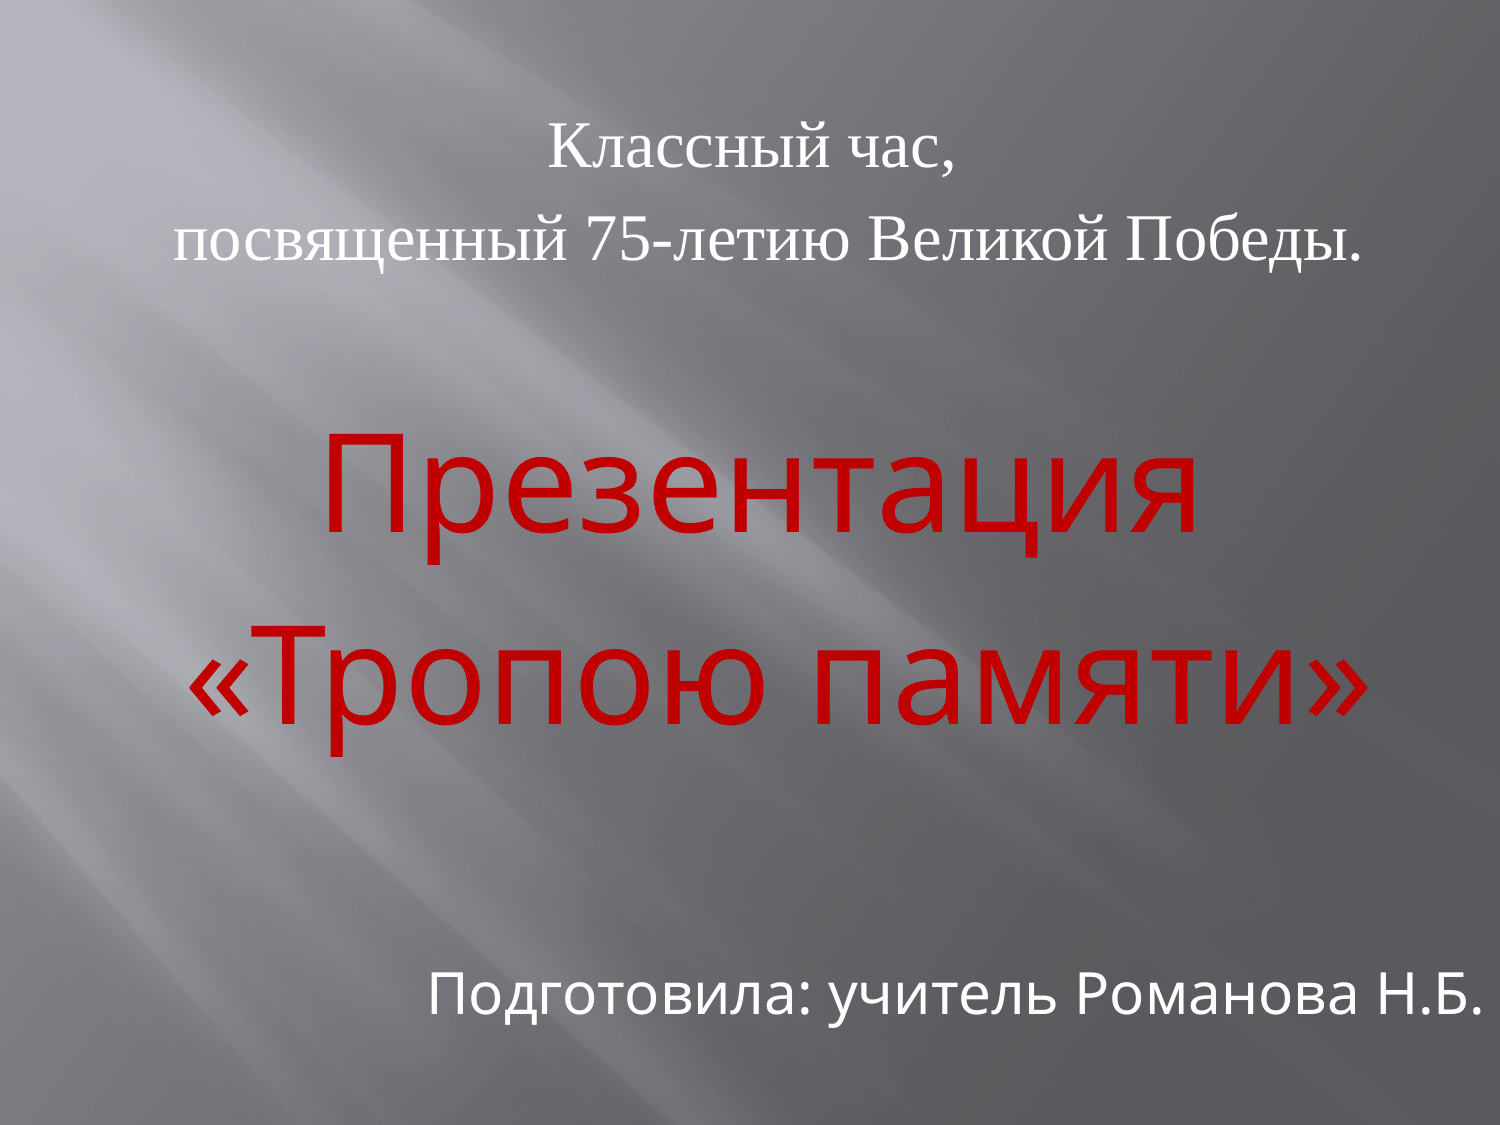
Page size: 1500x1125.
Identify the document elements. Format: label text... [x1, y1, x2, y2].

list Классный час, посвященный 75-летию Великой Победы. Презентация «Тропою памяти» Подготовила: учитель Романова Н.Б. [0, 0, 1500, 1125]
